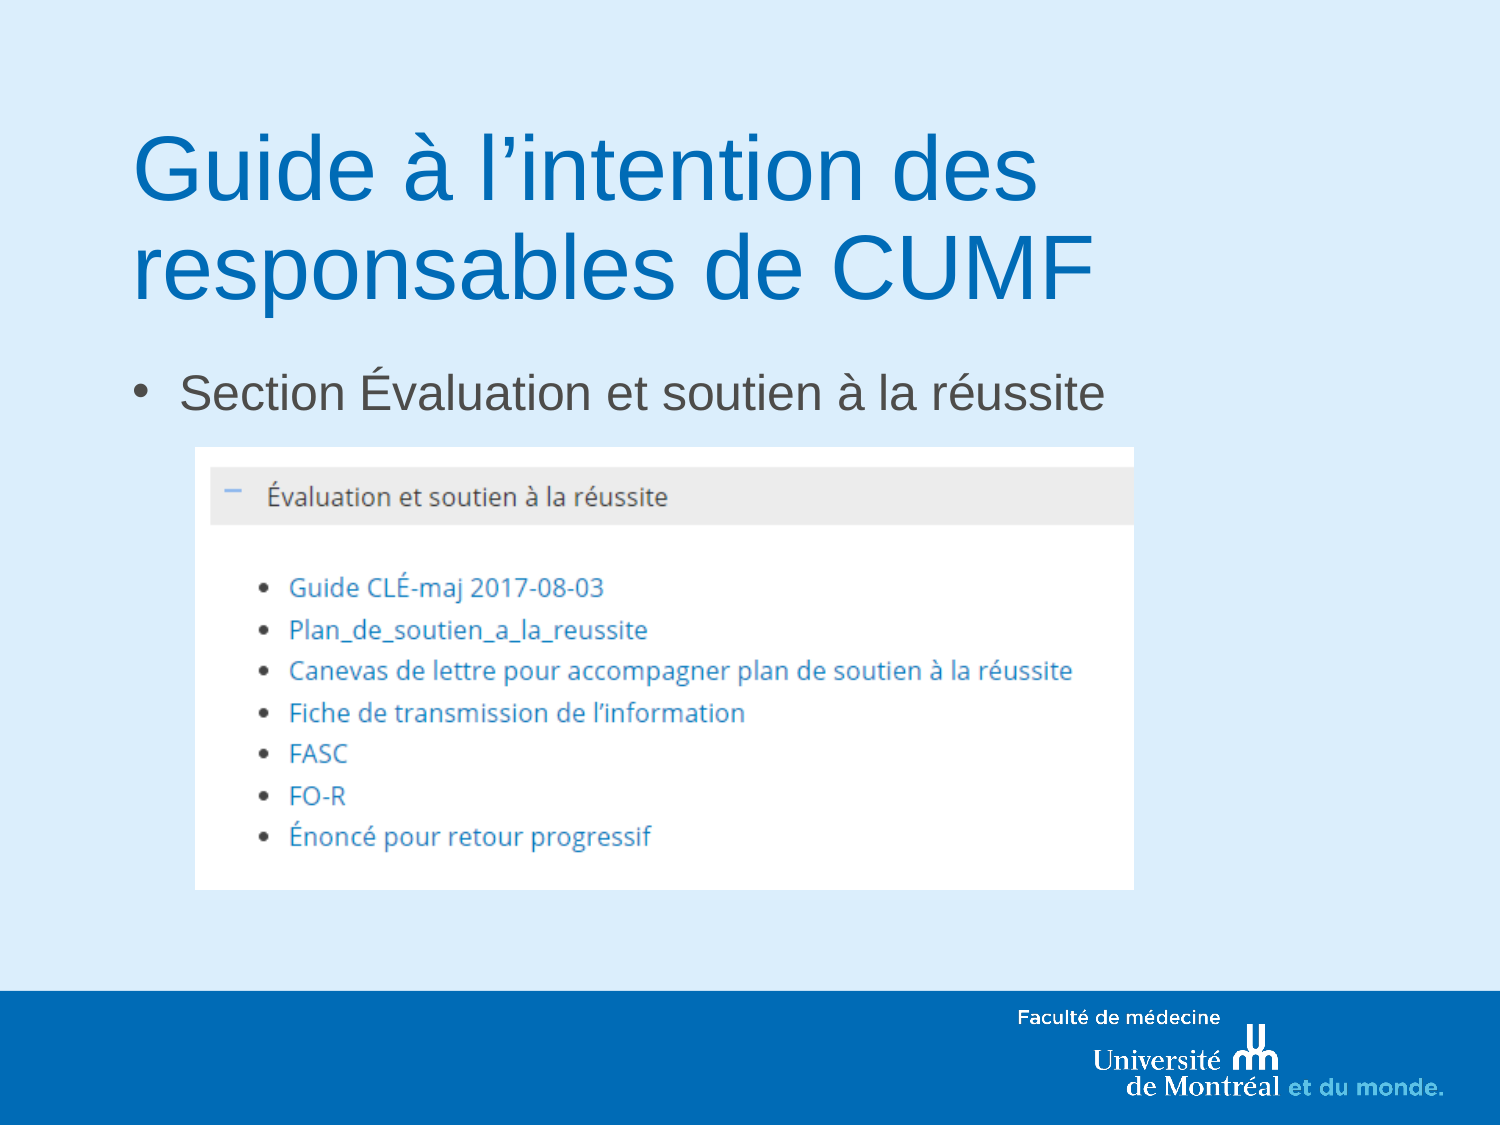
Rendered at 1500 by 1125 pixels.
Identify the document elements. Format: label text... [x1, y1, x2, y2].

picture [195, 447, 1134, 890]
list Section Évaluation et soutien à la réussite [117, 353, 1387, 932]
title Guide à l’intention des responsables de CUMF [117, 105, 1385, 327]
picture [993, 987, 1468, 1117]
